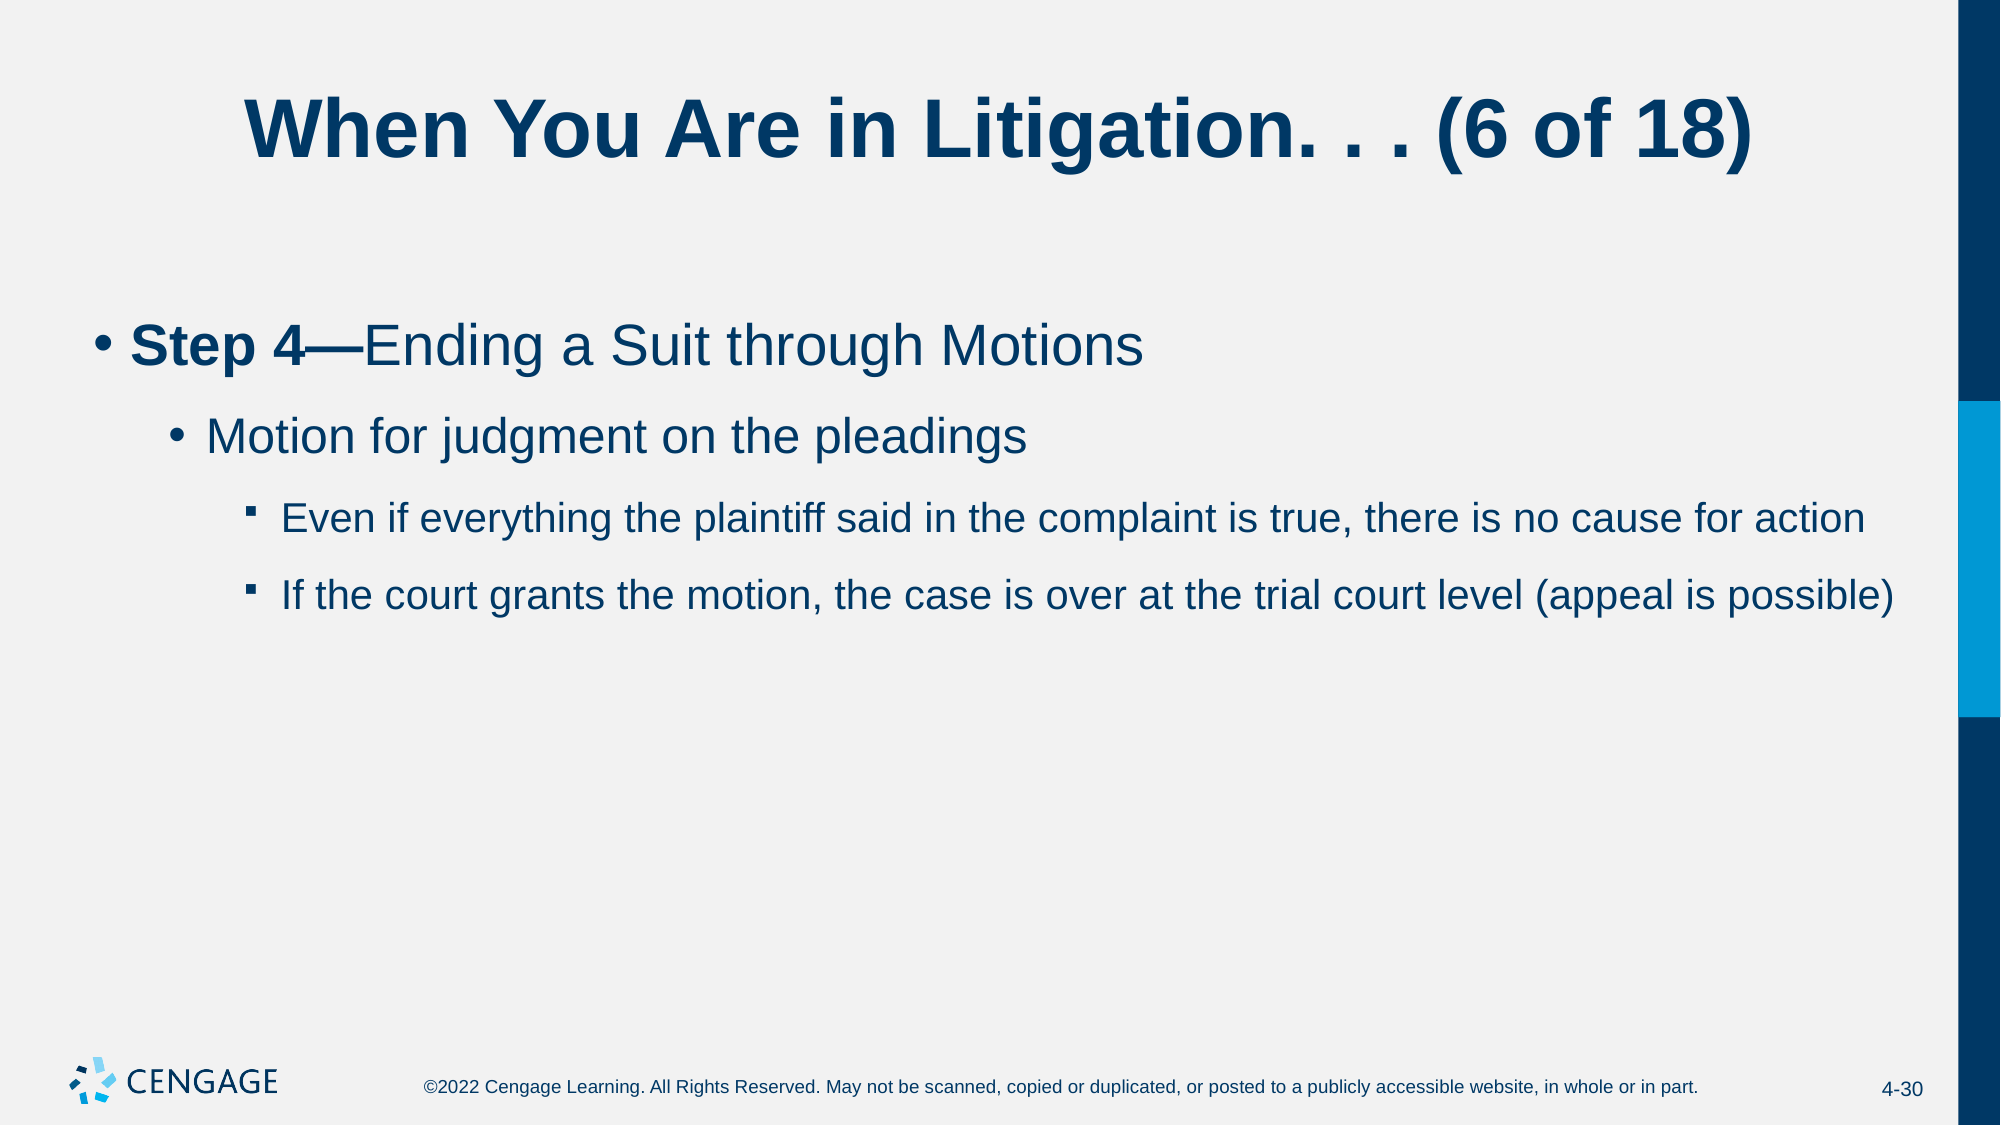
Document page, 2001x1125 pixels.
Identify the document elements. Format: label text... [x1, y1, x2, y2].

picture [69, 1057, 277, 1104]
title When You Are in Litigation. . . (6 of 18) [78, 77, 1923, 278]
list Step 4—Ending a Suit through Motions Motion for judgment on the pleadings Even if everything the plaintiff said in the complaint is true, there is no cause for action If the court grants the motion, the case is over at the trial court level (appeal is possible) [78, 299, 1923, 1014]
